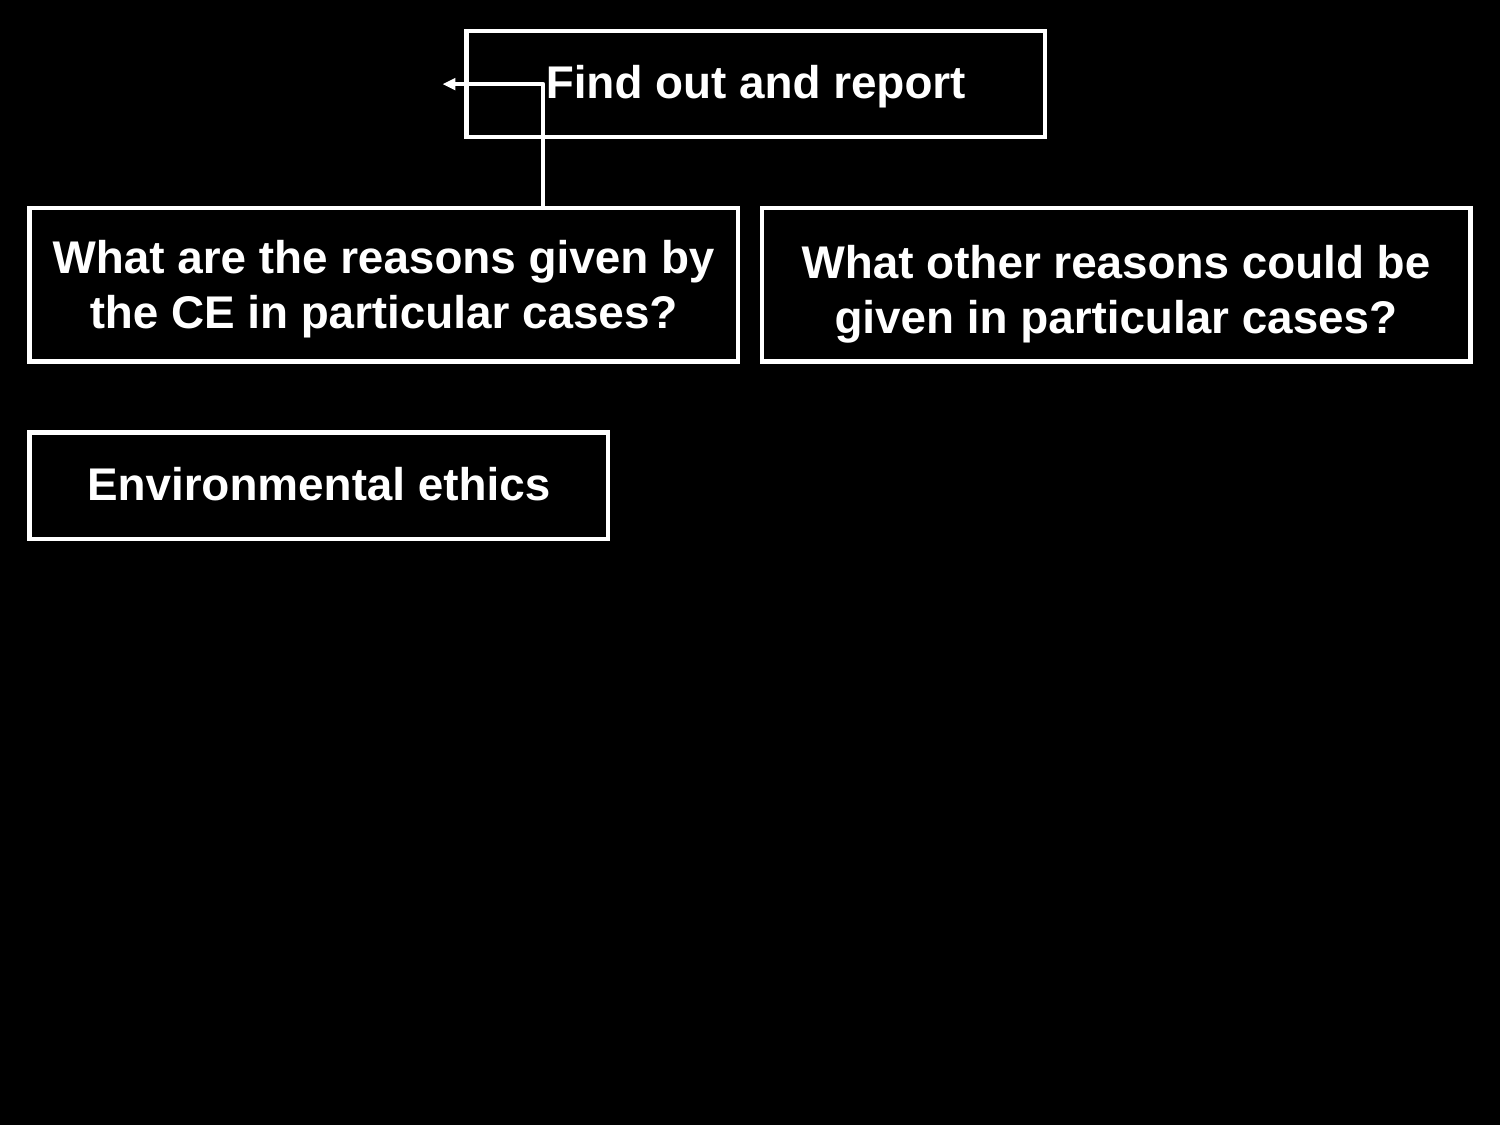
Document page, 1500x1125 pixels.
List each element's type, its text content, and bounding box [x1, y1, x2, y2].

text_box What are the reasons given by the CE in particular cases? [29, 208, 739, 362]
text_box Find out and report [466, 30, 1046, 138]
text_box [442, 83, 644, 209]
text_box What other reasons could be given in particular cases? [761, 208, 1471, 362]
text_box Environmental ethics [29, 432, 609, 539]
